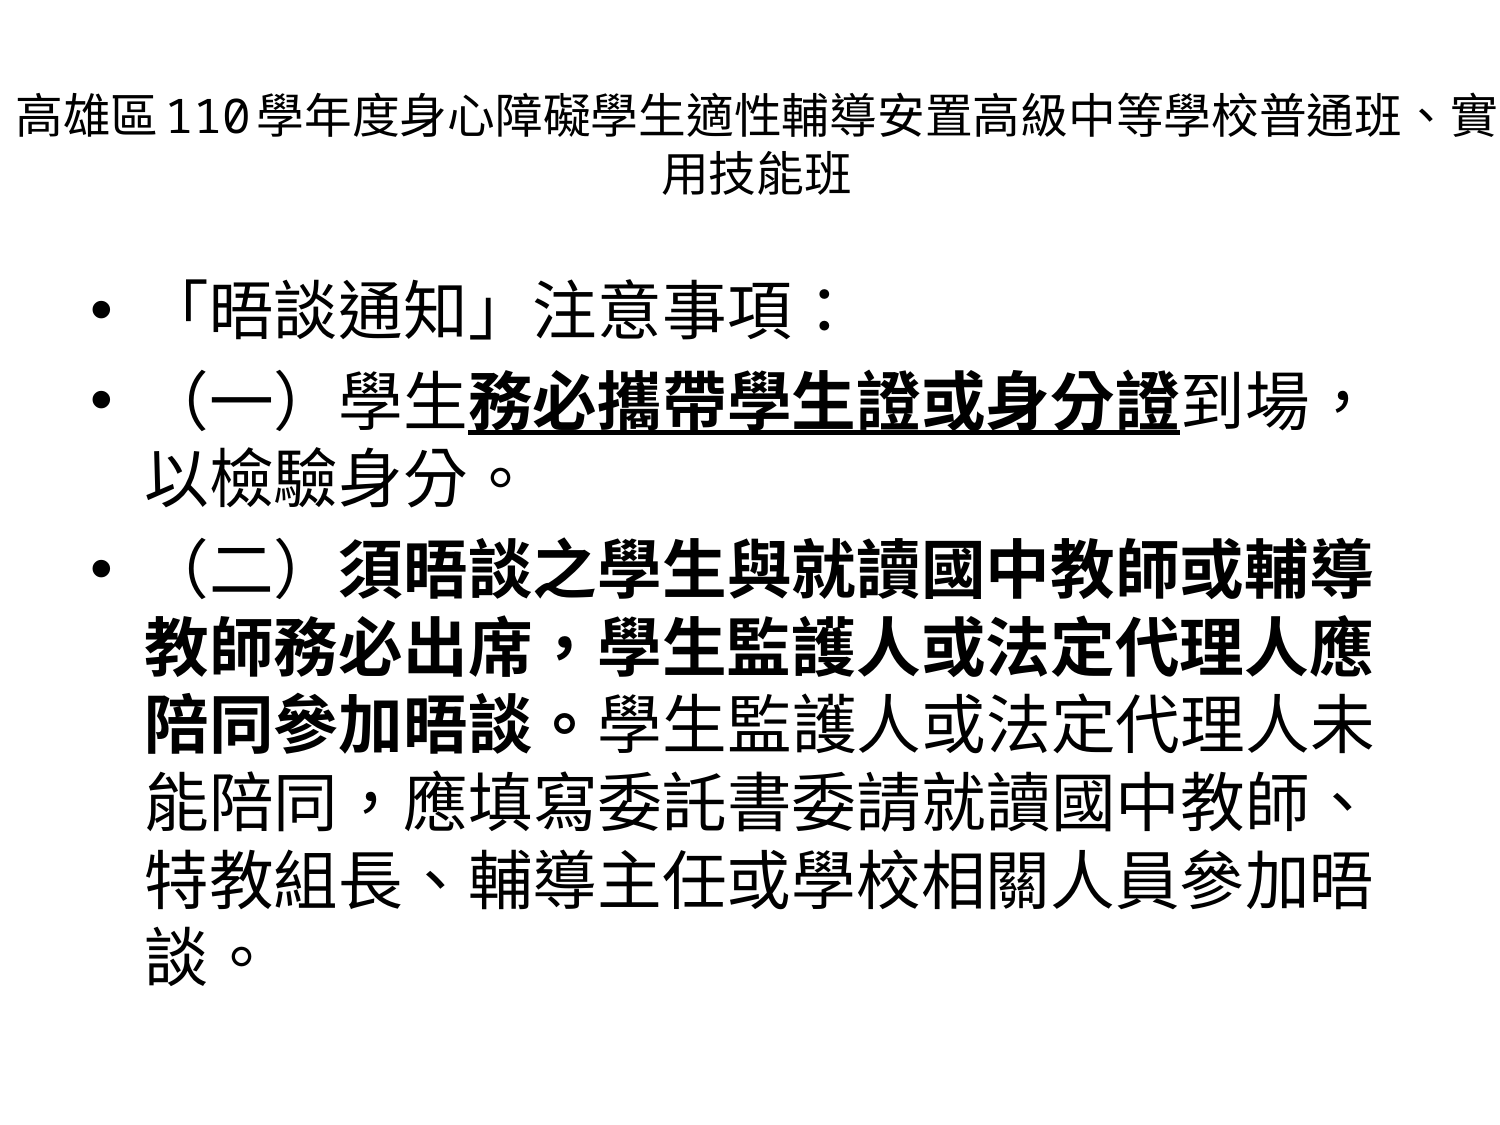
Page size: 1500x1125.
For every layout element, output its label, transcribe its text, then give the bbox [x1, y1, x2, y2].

list 「晤談通知」注意事項： （一）學生務必攜帶學生證或身分證到場，以檢驗身分。 （二）須晤談之學生與就讀國中教師或輔導教師務必出席，學生監護人或法定代理人應陪同參加晤談。學生監護人或法定代理人未能陪同，應填寫委託書委請就讀國中教師、特教組長、輔導主任或學校相關人員參加晤談。 [75, 262, 1425, 1005]
title 高雄區110學年度身心障礙學生適性輔導安置高級中等學校普通班、實用技能班 [0, 78, 1500, 266]
